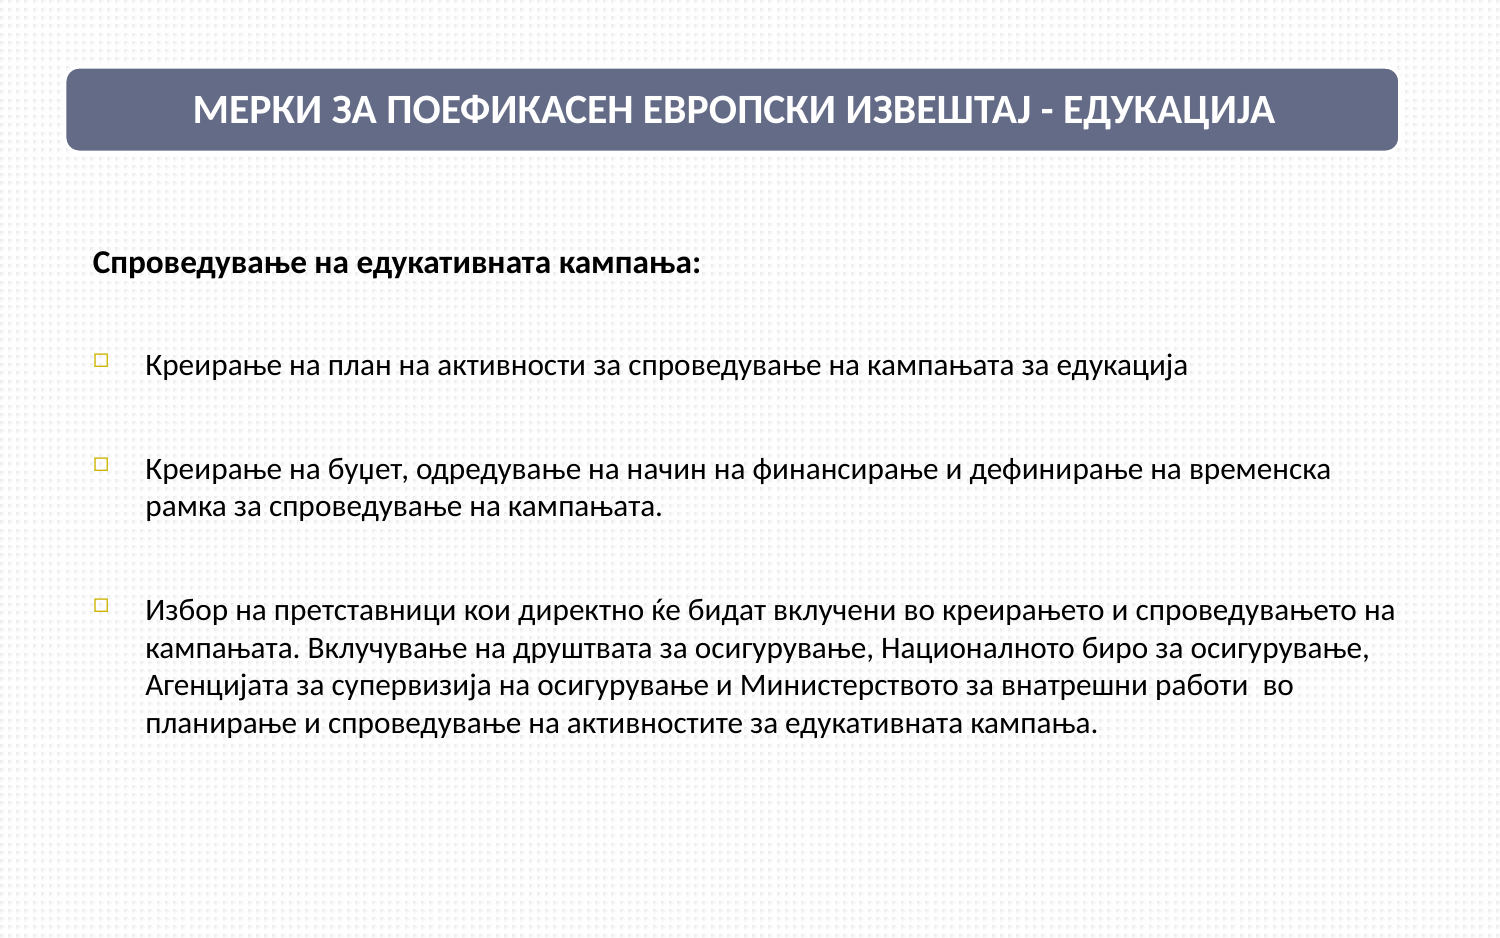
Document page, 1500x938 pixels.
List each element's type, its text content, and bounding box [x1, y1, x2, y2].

text_box Спроведување на едукативната кампања: Креирање на план на активности за спроведување на кампањата за едукација Креирање на буџет, одредување на начин на финансирање и дефинирање на временска рамка за спроведување на кампањата. Избор на претставници кои директно ќе бидат вклучени во креирањето и спроведувањето на кампањата. Вклучување на друштвата за осигурување, Националното биро за осигурување, Агенцијата за супервизија на осигурување и Министерството за внатрешни работи во планирање и спроведување на активностите за едукативната кампања. [78, 232, 1414, 906]
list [64, 66, 1400, 162]
